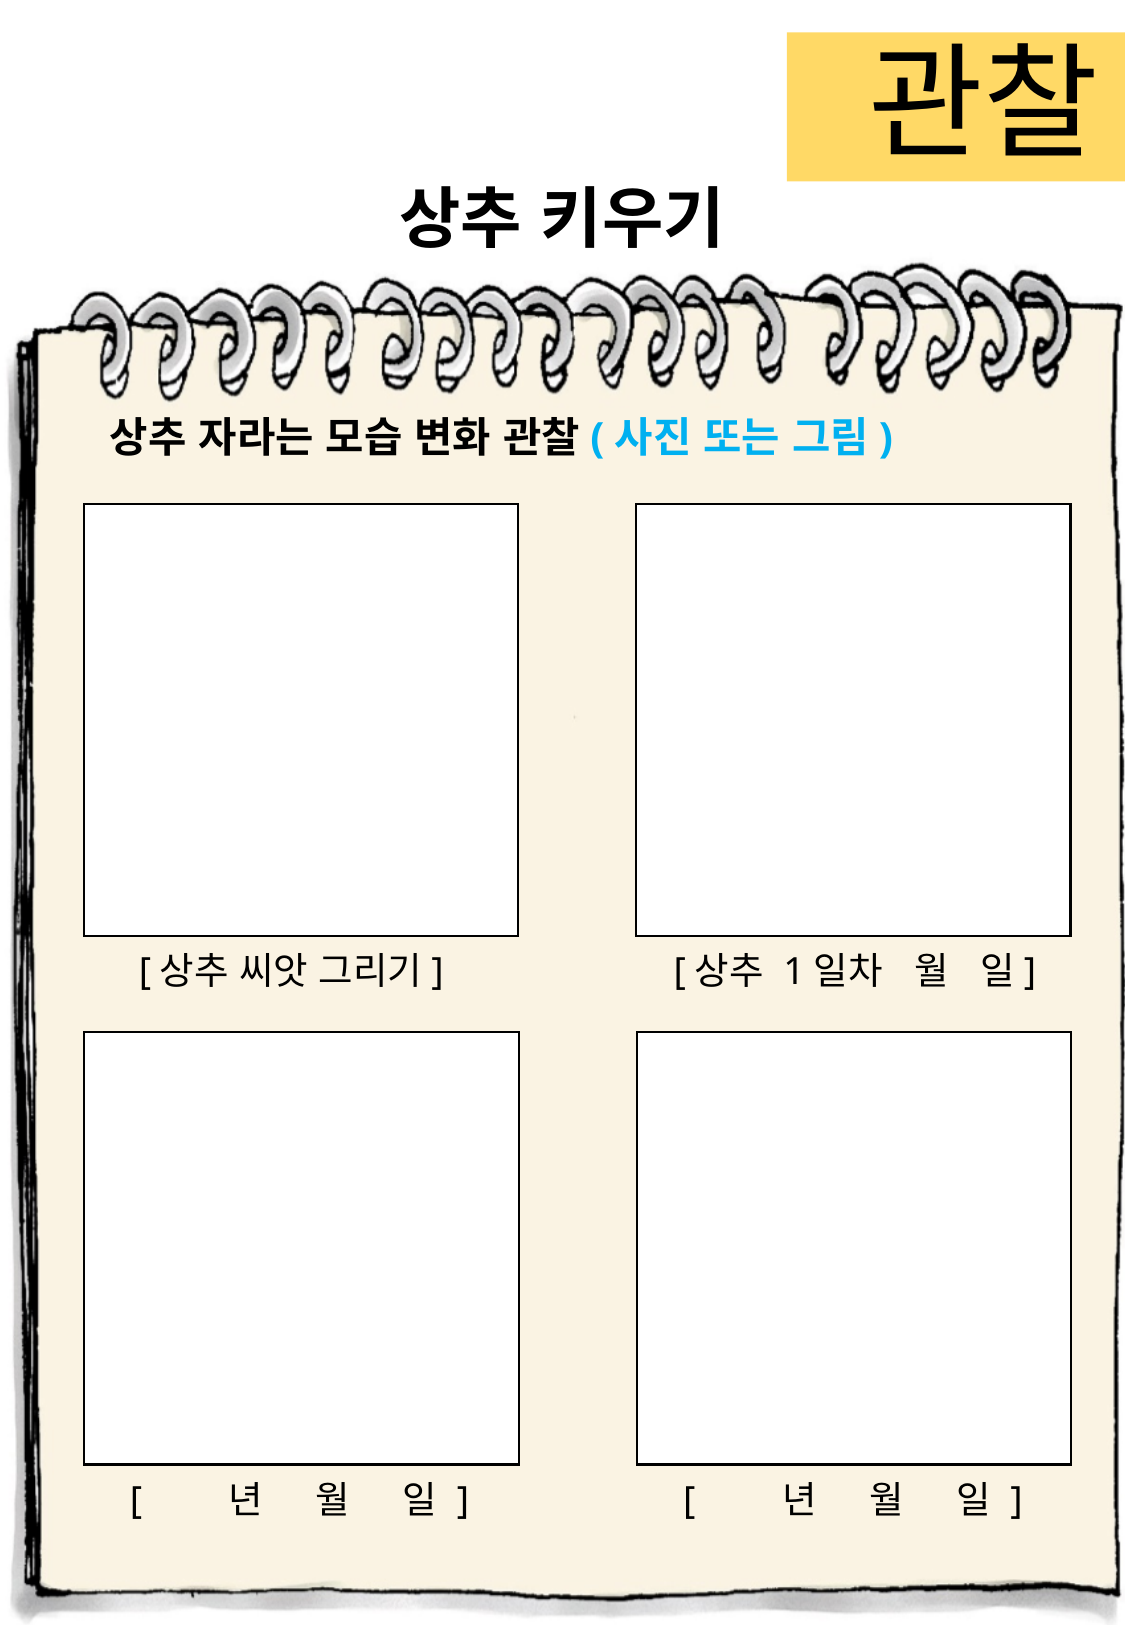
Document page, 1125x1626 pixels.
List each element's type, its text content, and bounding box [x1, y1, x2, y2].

picture [0, 1558, 1125, 1625]
picture [0, 197, 1125, 330]
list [0, 330, 1125, 1558]
text_box 상추 키우기 [384, 168, 741, 263]
title 관찰 [786, 32, 1125, 182]
